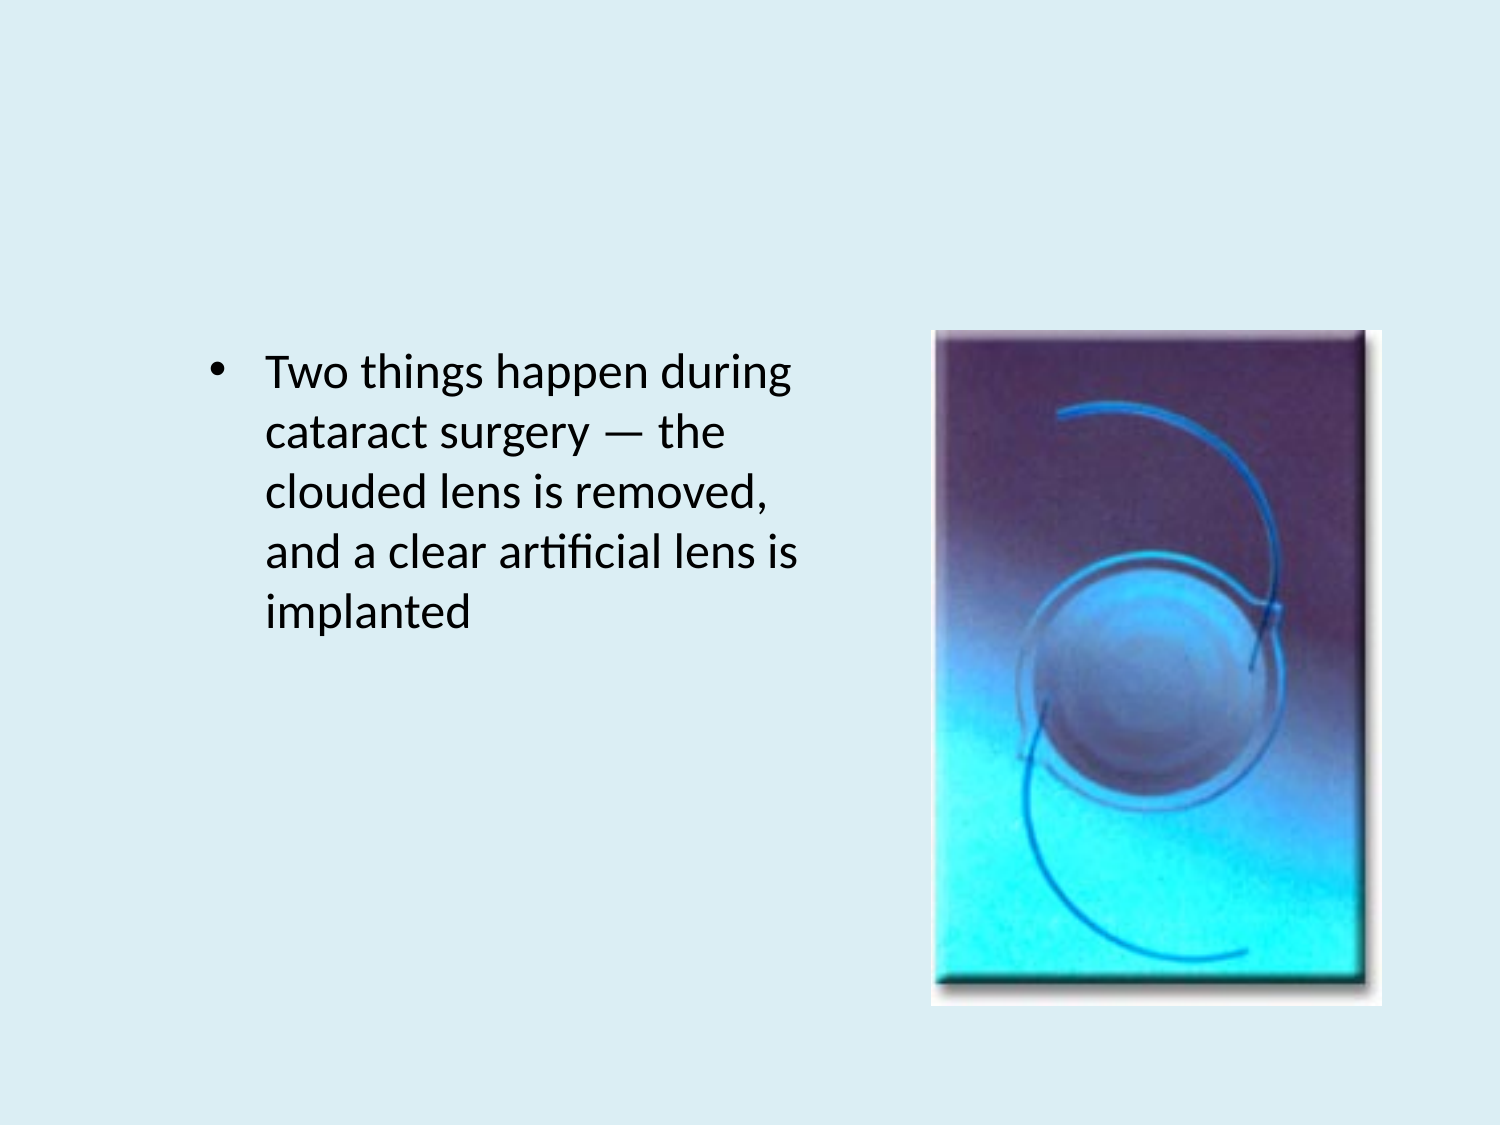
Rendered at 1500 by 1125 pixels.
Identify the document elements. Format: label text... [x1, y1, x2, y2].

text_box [931, 330, 1382, 1007]
list Two things happen during cataract surgery — the clouded lens is removed, and a clear artificial lens is implanted [193, 331, 819, 1006]
